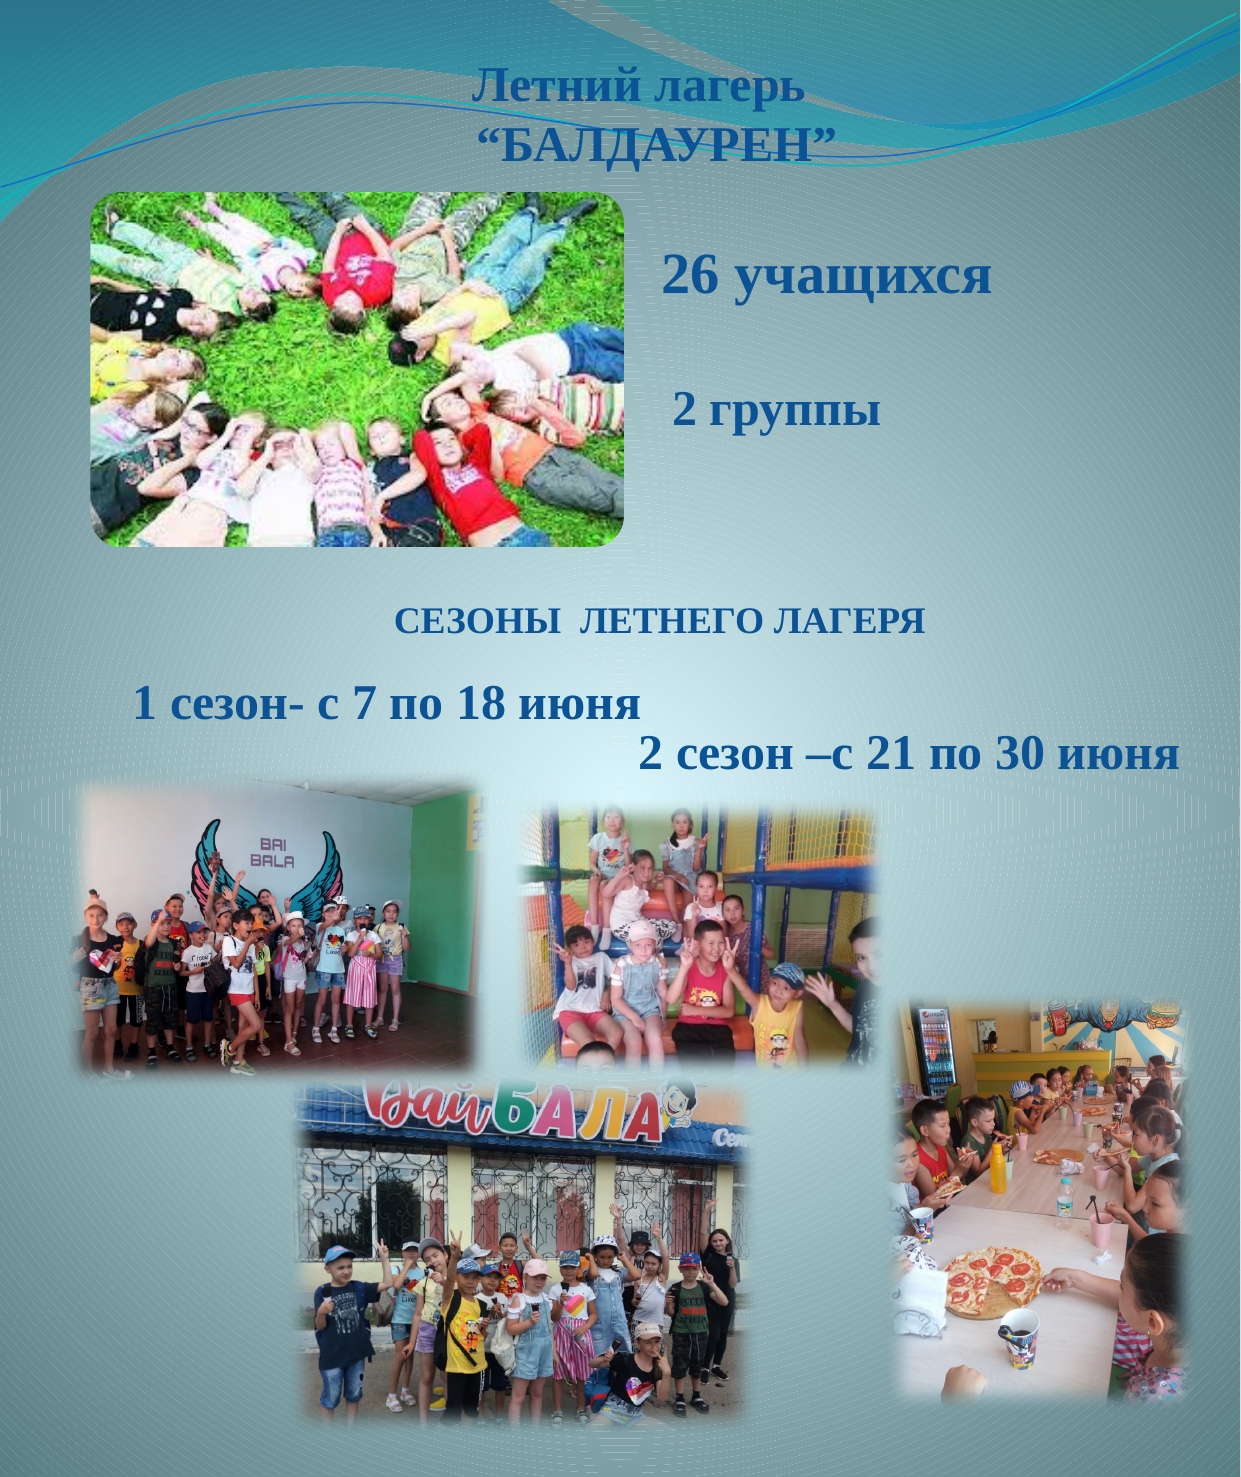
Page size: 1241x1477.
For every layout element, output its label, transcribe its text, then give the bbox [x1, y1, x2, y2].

picture [511, 796, 1200, 1413]
picture [90, 191, 625, 548]
text_box 2 группы [657, 367, 897, 443]
text_box 2 сезон –с 21 по 30 июня [623, 711, 1196, 787]
picture [63, 767, 760, 1436]
text_box 1 сезон- с 7 по 18 июня [117, 661, 657, 737]
text_box СЕЗОНЫ ЛЕТНЕГО ЛАГЕРЯ [379, 588, 942, 648]
text_box Летний лагерь “БАЛДАУРЕН” [449, 44, 853, 179]
text_box 26 учащихся [646, 227, 1009, 313]
